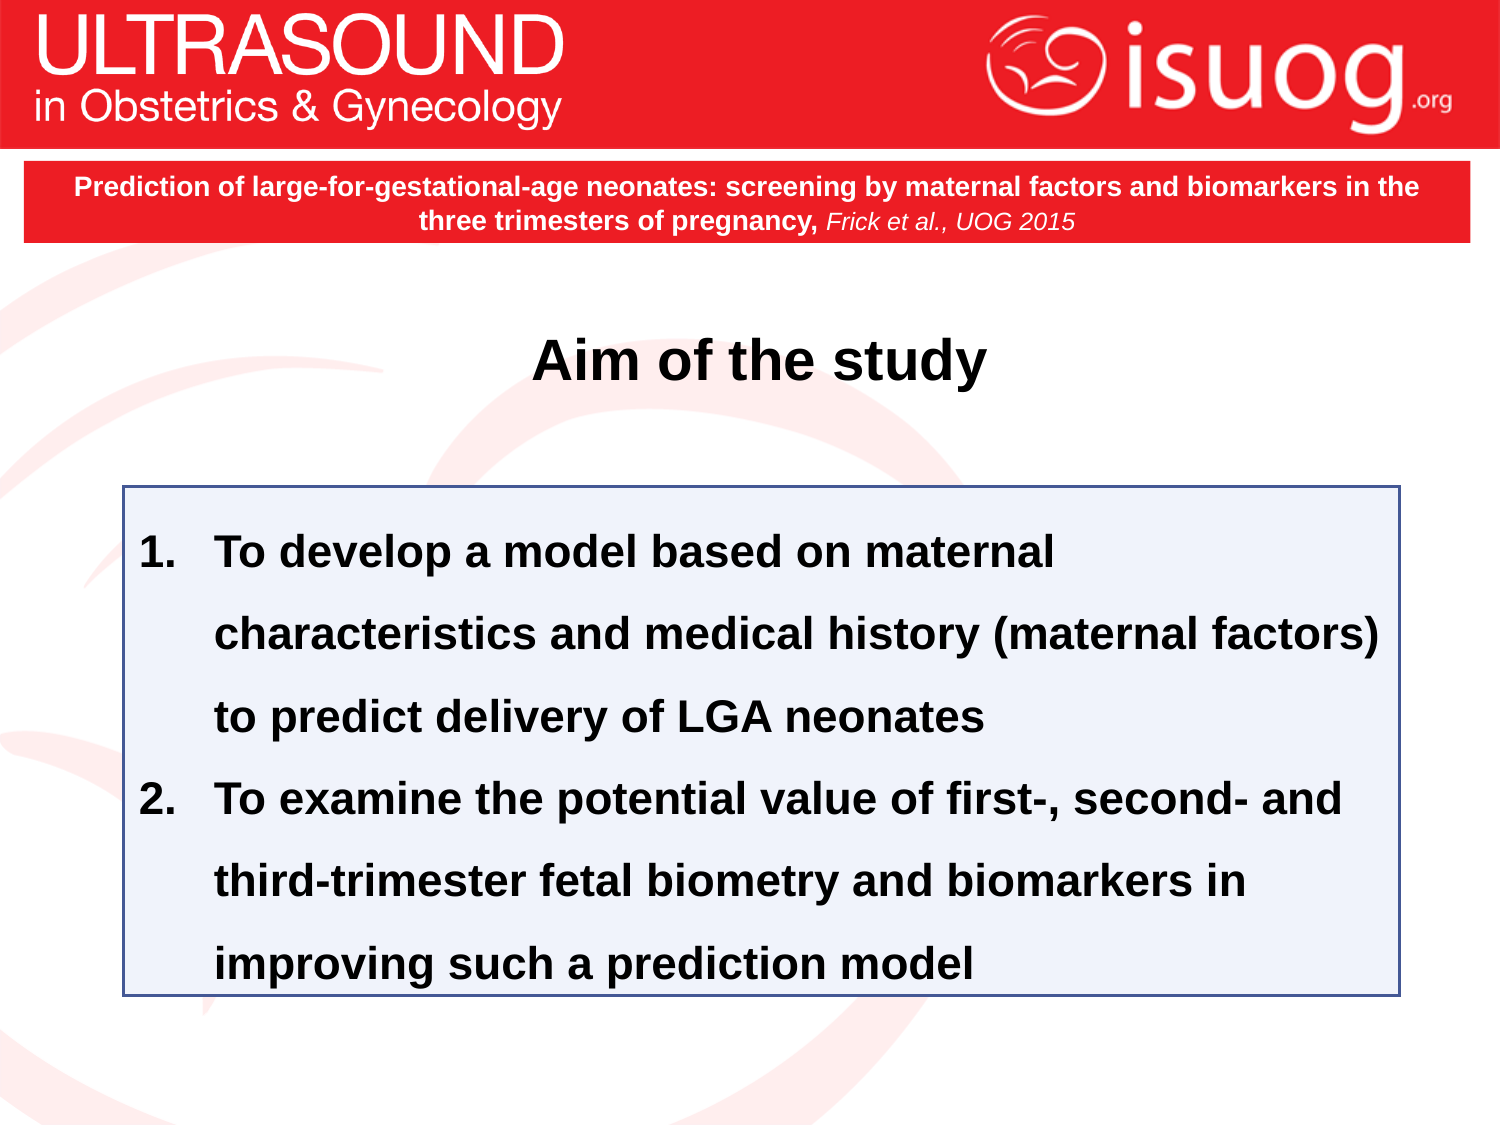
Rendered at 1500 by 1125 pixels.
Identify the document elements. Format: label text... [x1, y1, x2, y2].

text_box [0, 0, 1500, 150]
text_box To develop a model based on maternal characteristics and medical history (maternal factors) to predict delivery of LGA neonates To examine the potential value of first-, second- and third-trimester fetal biometry and biomarkers in improving such a prediction model [123, 486, 1400, 996]
text_box Aim of the study [460, 314, 1060, 400]
text_box Prediction of large-for-gestational-age neonates: screening by maternal factors and biomarkers in the three trimesters of pregnancy, Frick et al., UOG 2015 [23, 160, 1471, 243]
picture [0, 150, 1500, 1125]
